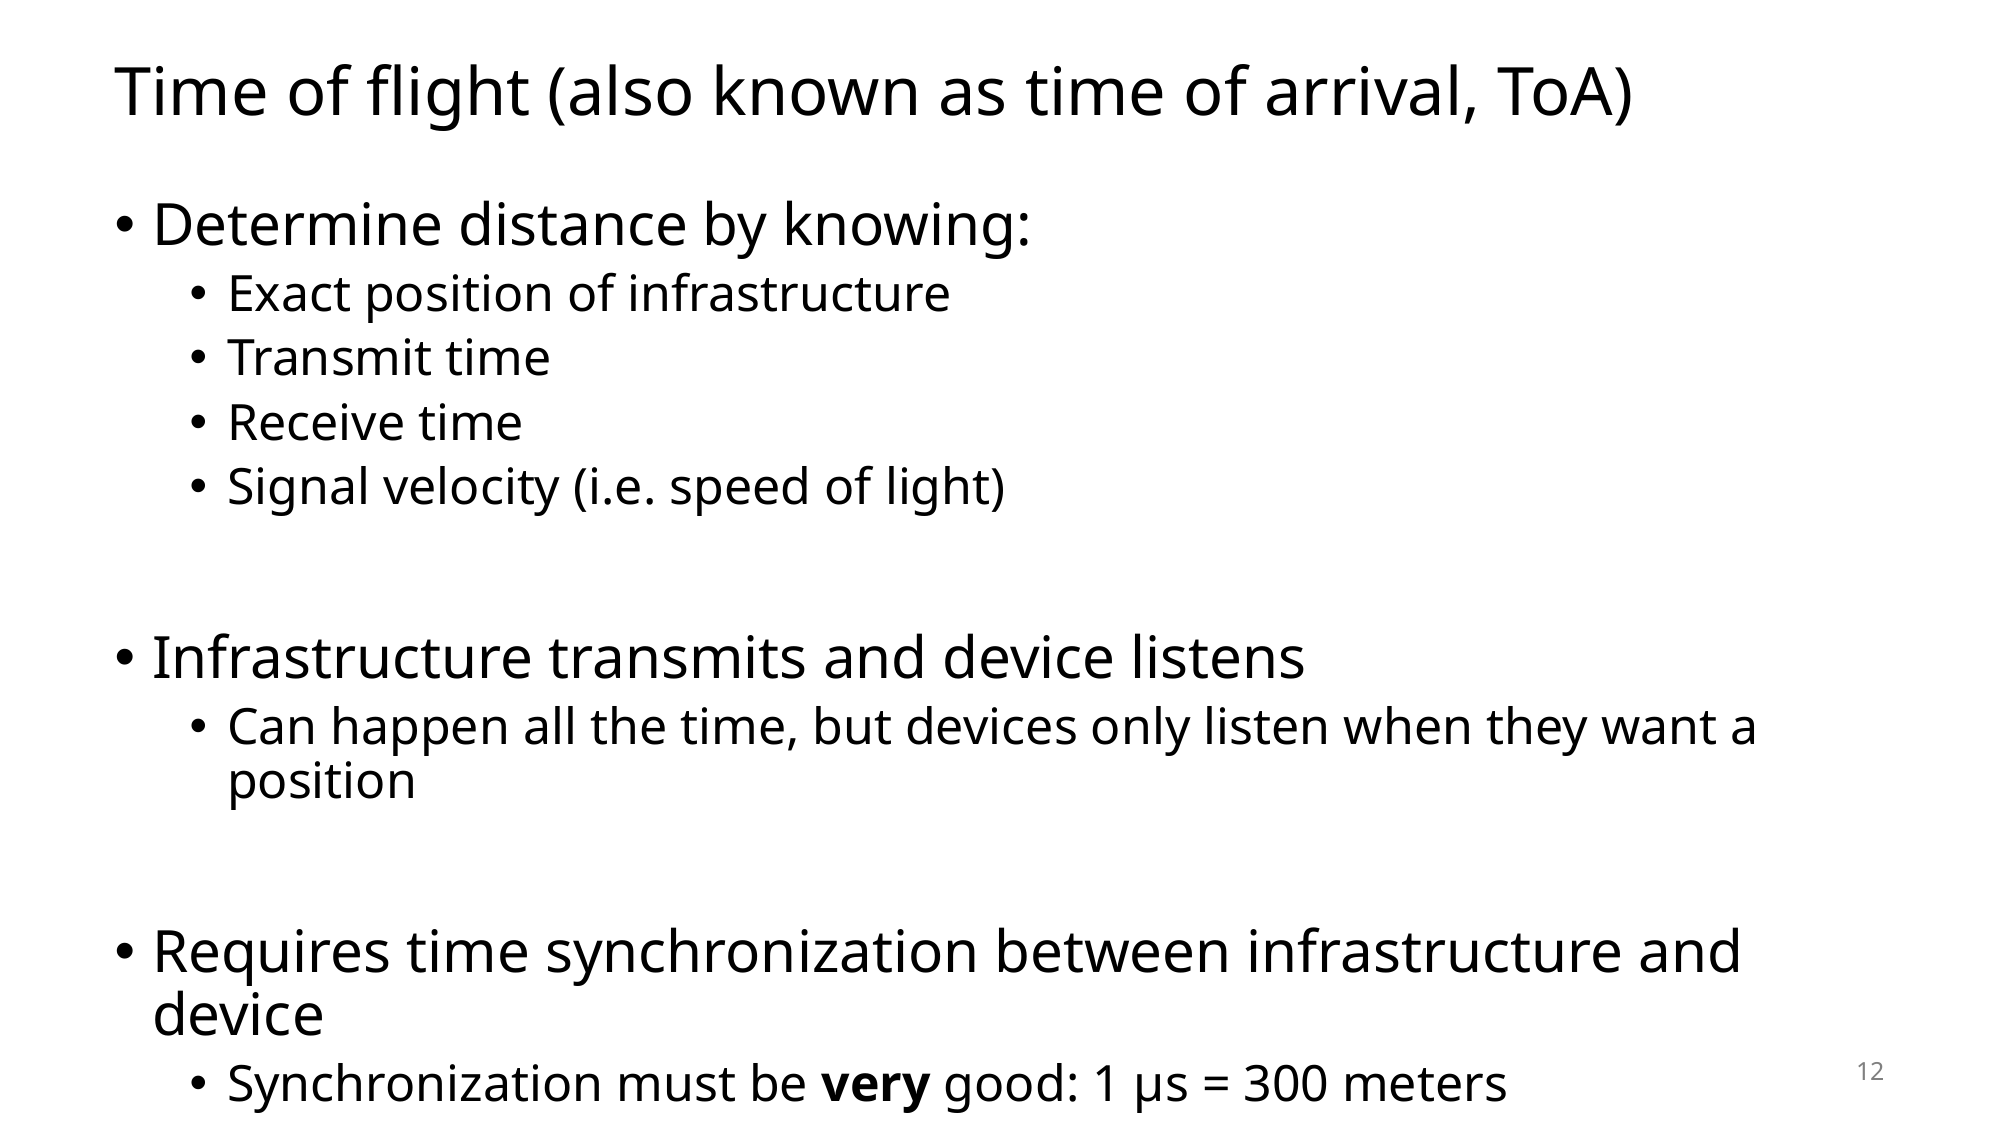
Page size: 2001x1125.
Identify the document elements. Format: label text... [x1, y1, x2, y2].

list Determine distance by knowing: Exact position of infrastructure Transmit time Receive time Signal velocity (i.e. speed of light) Infrastructure transmits and device listens Can happen all the time, but devices only listen when they want a position Requires time synchronization between infrastructure and device Synchronization must be very good: 1 μs = 300 meters [99, 187, 1900, 1013]
title Time of flight (also known as time of arrival, ToA) [99, 37, 1900, 150]
slide_number 12 [1749, 1042, 1900, 1103]
